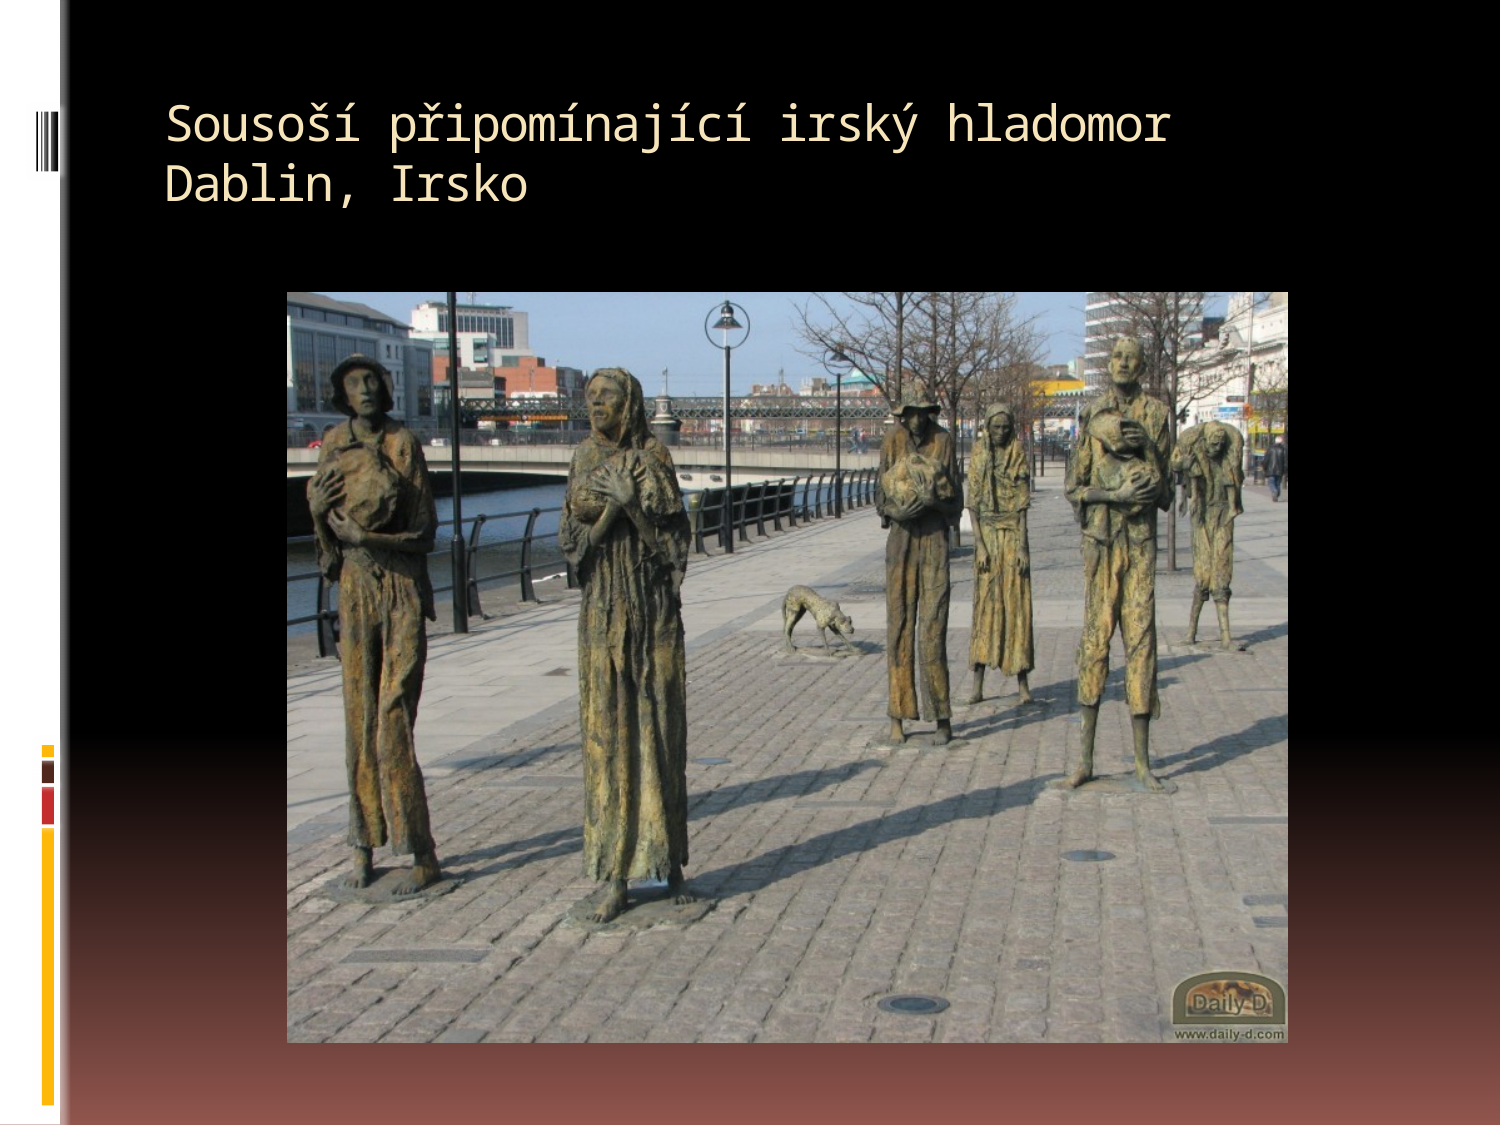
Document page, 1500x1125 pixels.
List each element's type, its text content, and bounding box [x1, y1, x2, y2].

title Sousoší připomínající irský hladomor Dablin, Irsko [150, 83, 1425, 234]
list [287, 292, 1288, 1044]
